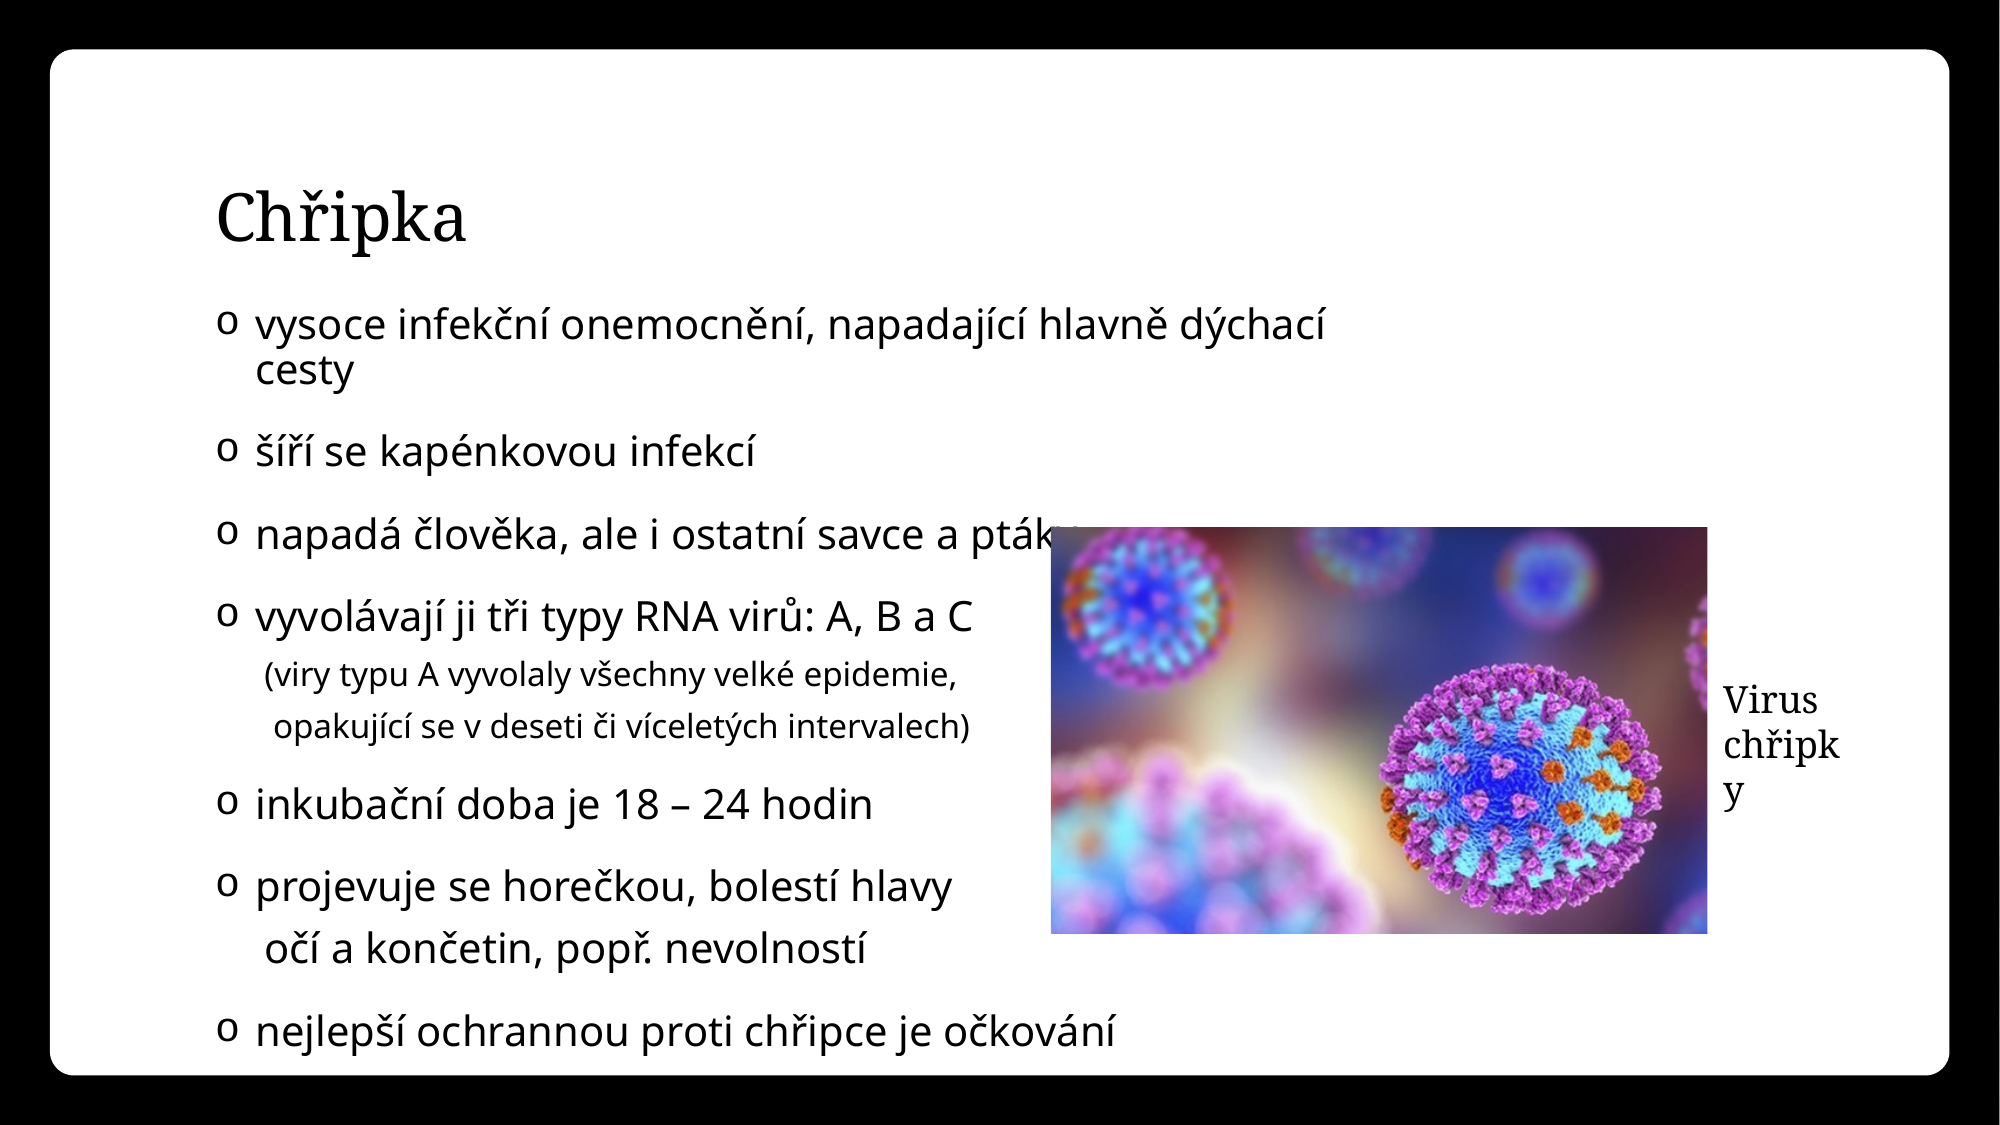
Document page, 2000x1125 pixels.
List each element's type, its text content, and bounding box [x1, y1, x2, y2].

picture [1050, 526, 1708, 934]
text_box Virus chřipky [1708, 668, 1874, 819]
title Chřipka [199, 70, 1800, 263]
list vysoce infekční onemocnění, napadající hlavně dýchací cesty šíří se kapénkovou infekcí napadá člověka, ale i ostatní savce a ptáky vyvolávají ji tři typy RNA virů: A, B a C (viry typu A vyvolaly všechny velké epidemie, opakující se v deseti či víceletých intervalech) inkubační doba je 18 – 24 hodin projevuje se horečkou, bolestí hlavy očí a končetin, popř. nevolností nejlepší ochrannou proti chřipce je očkování [199, 295, 1414, 1059]
